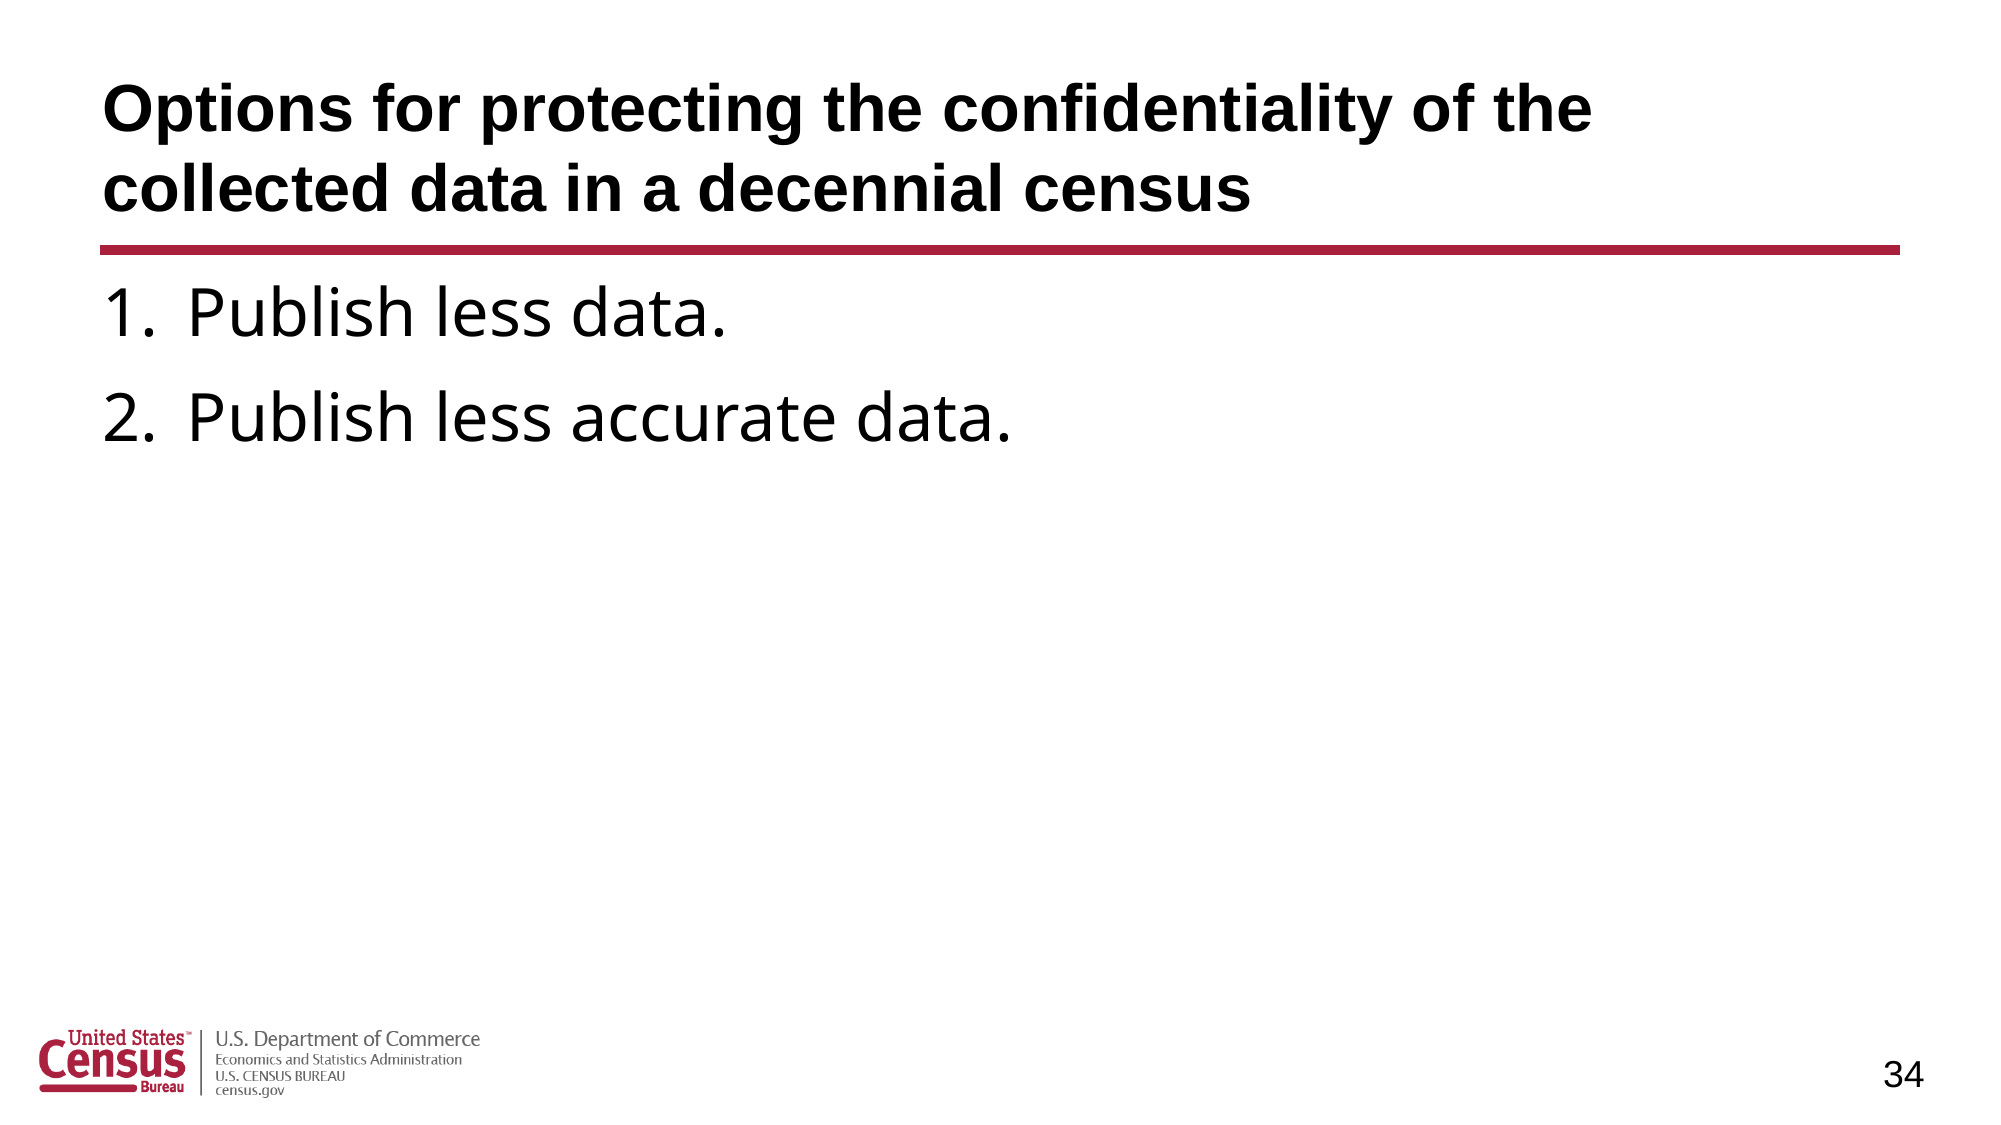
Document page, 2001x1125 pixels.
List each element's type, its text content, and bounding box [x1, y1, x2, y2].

slide_number 34 [1514, 1042, 1940, 1102]
title Options for protecting the confidentiality of the collected data in a decennial census [87, 45, 1900, 233]
list Publish less data. Publish less accurate data. [87, 262, 1900, 1005]
picture [0, 1022, 488, 1125]
